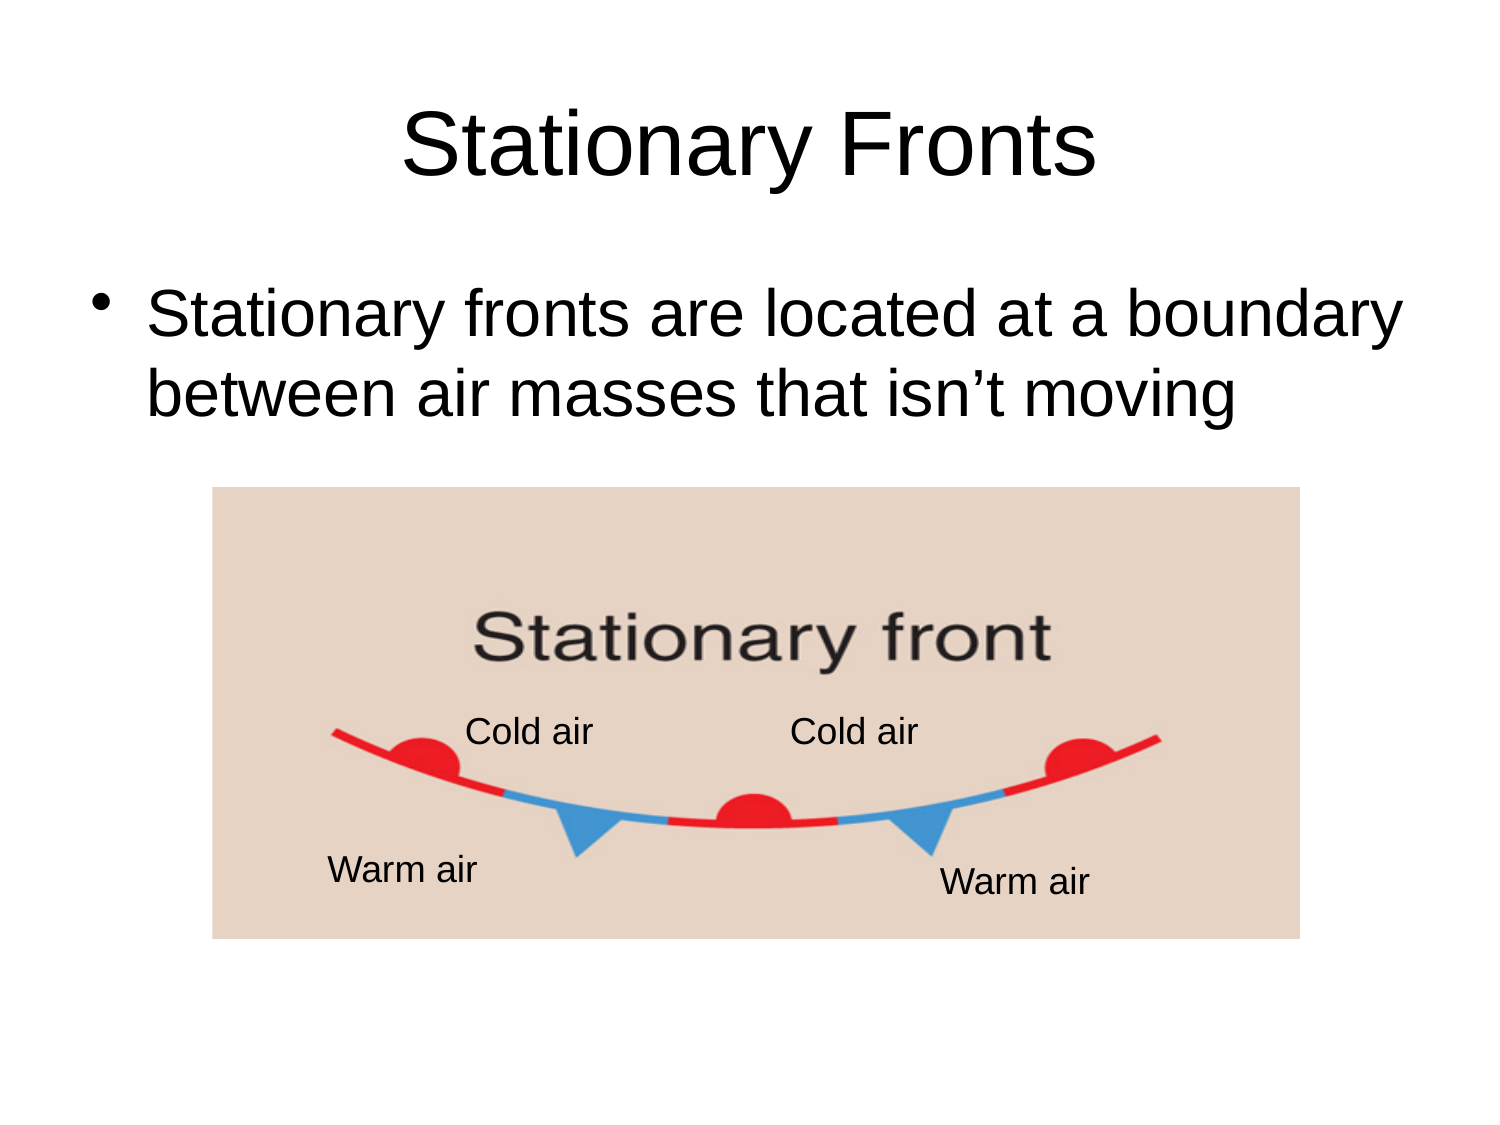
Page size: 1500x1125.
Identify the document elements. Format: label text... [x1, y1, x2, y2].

title Stationary Fronts [75, 45, 1425, 233]
list Stationary fronts are located at a boundary between air masses that isn’t moving [75, 262, 1425, 1005]
picture [212, 487, 1300, 939]
